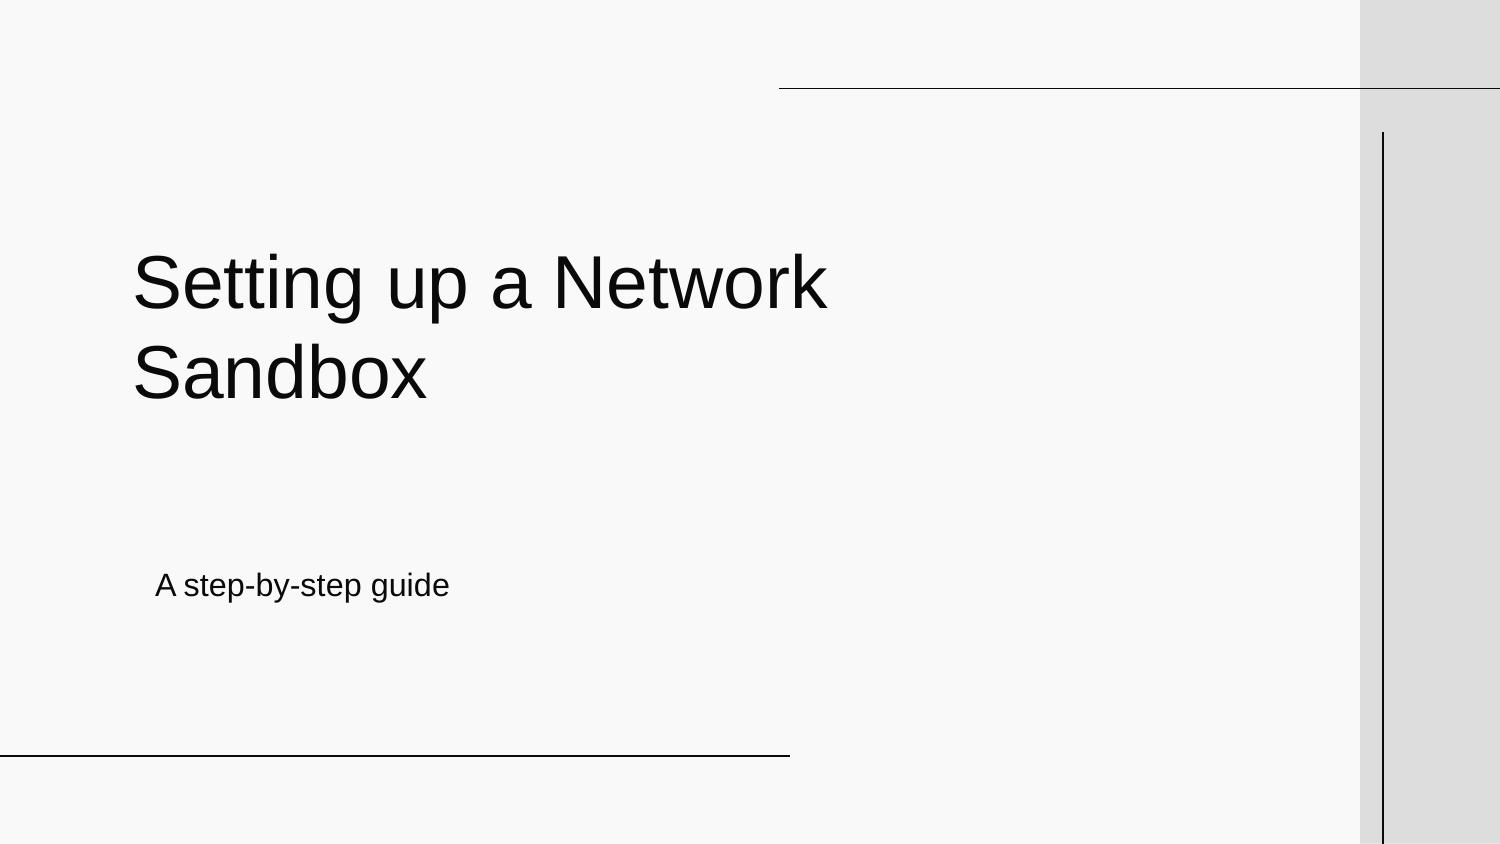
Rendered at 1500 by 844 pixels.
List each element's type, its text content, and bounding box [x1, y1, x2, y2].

title Setting up a Network Sandbox [116, 218, 938, 531]
subtitle A step-by-step guide [116, 543, 938, 614]
